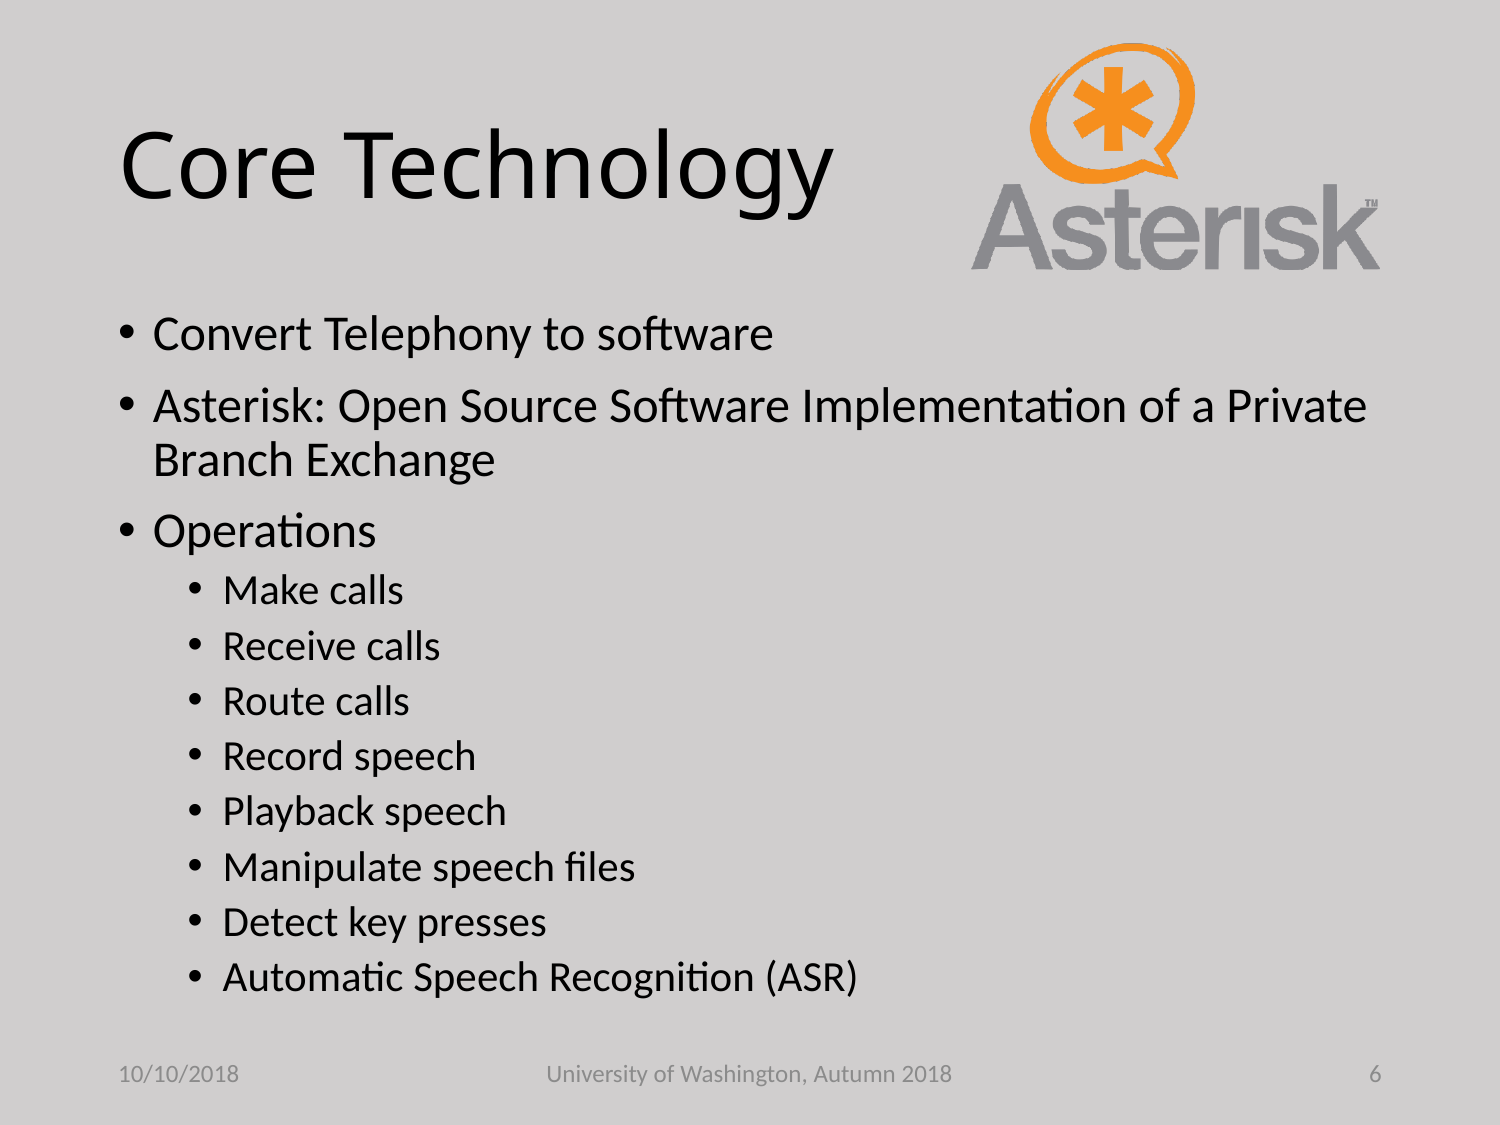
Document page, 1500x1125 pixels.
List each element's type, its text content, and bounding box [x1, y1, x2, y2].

list Convert Telephony to software Asterisk: Open Source Software Implementation of a Private Branch Exchange Operations Make calls Receive calls Route calls Record speech Playback speech Manipulate speech files Detect key presses Automatic Speech Recognition (ASR) [103, 299, 1397, 1014]
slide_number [103, 1042, 441, 1103]
title Core Technology [103, 59, 954, 278]
picture [954, 26, 1397, 287]
footer University of Washington, Autumn 2018 [496, 1042, 1004, 1103]
slide_number 6 [1059, 1042, 1397, 1103]
